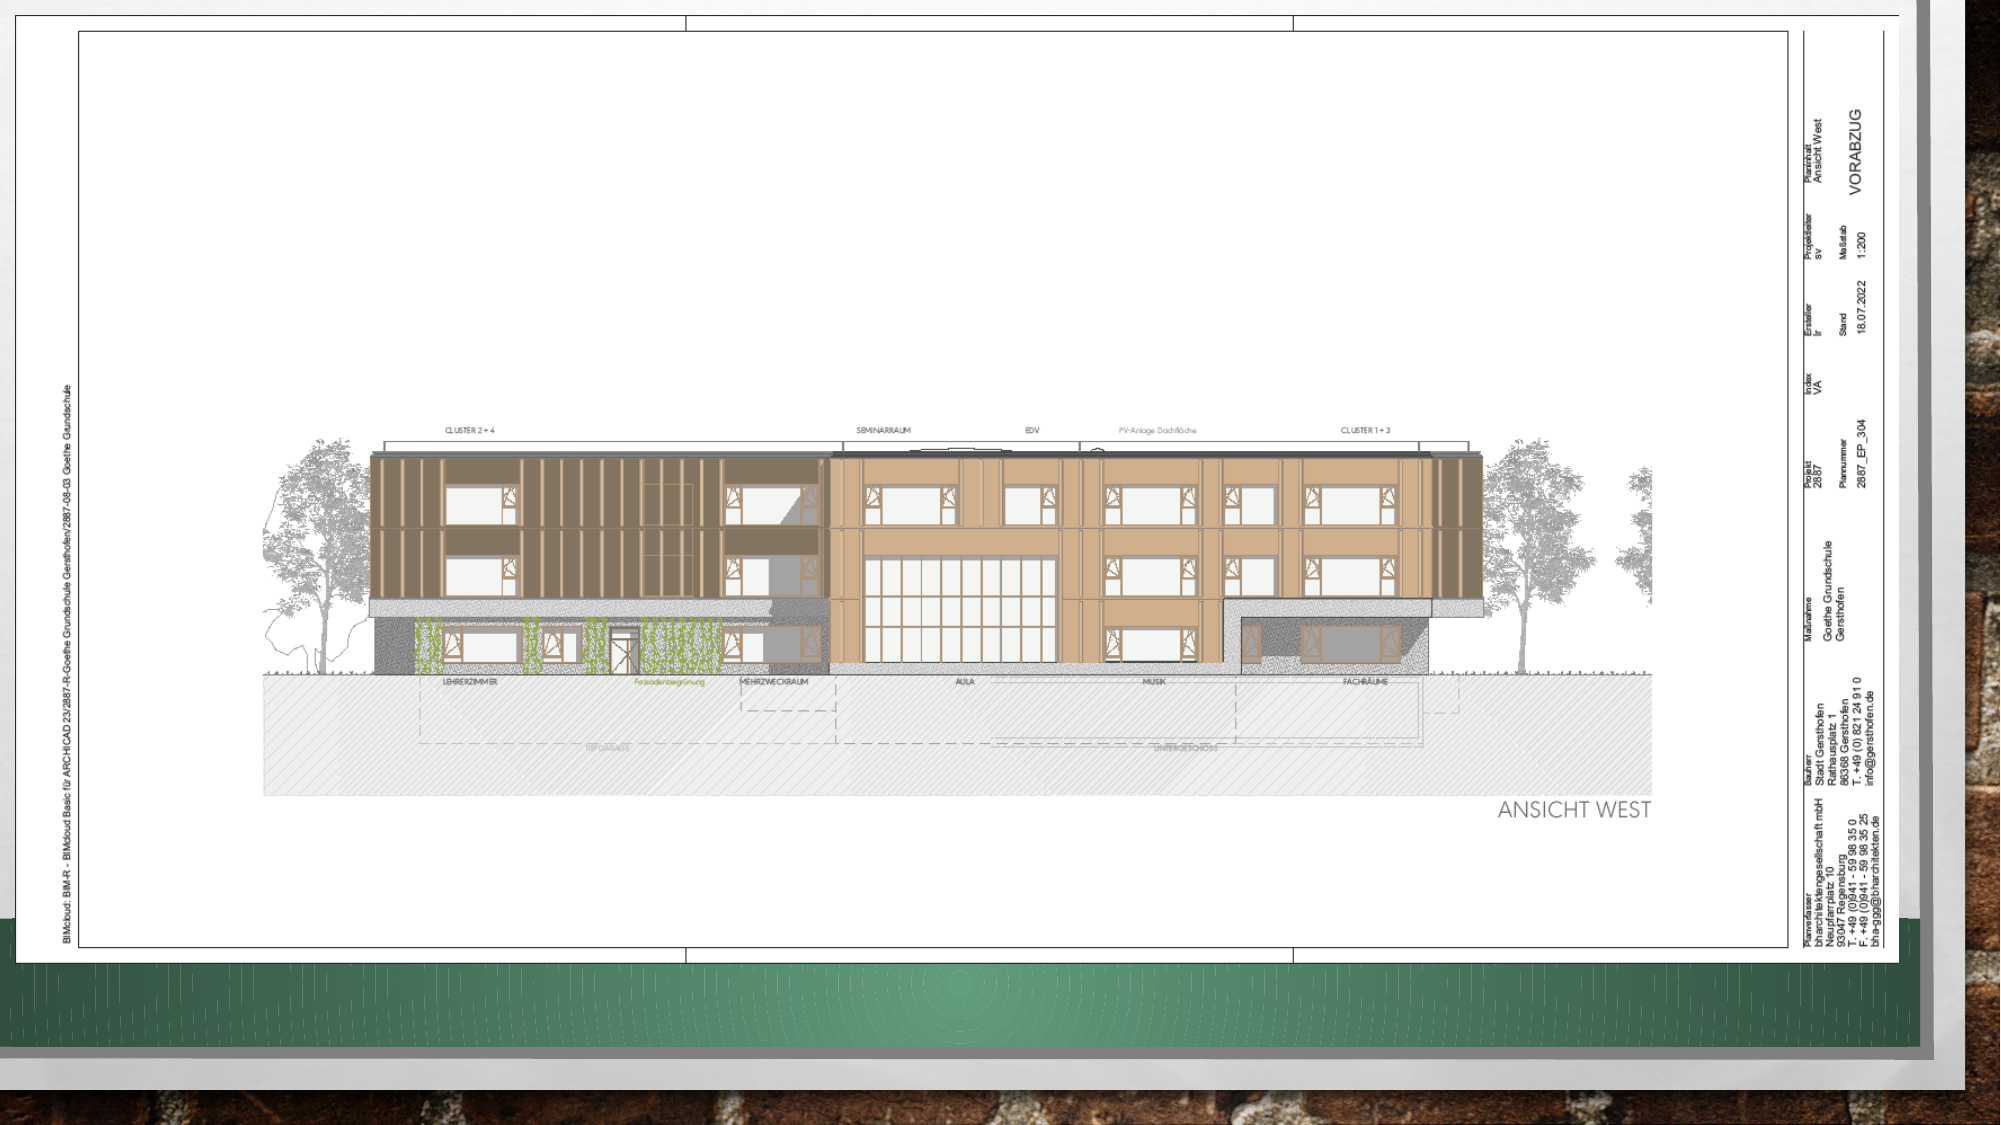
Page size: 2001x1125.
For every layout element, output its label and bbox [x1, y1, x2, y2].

picture [0, 0, 2000, 1125]
text_box [14, 14, 1899, 964]
